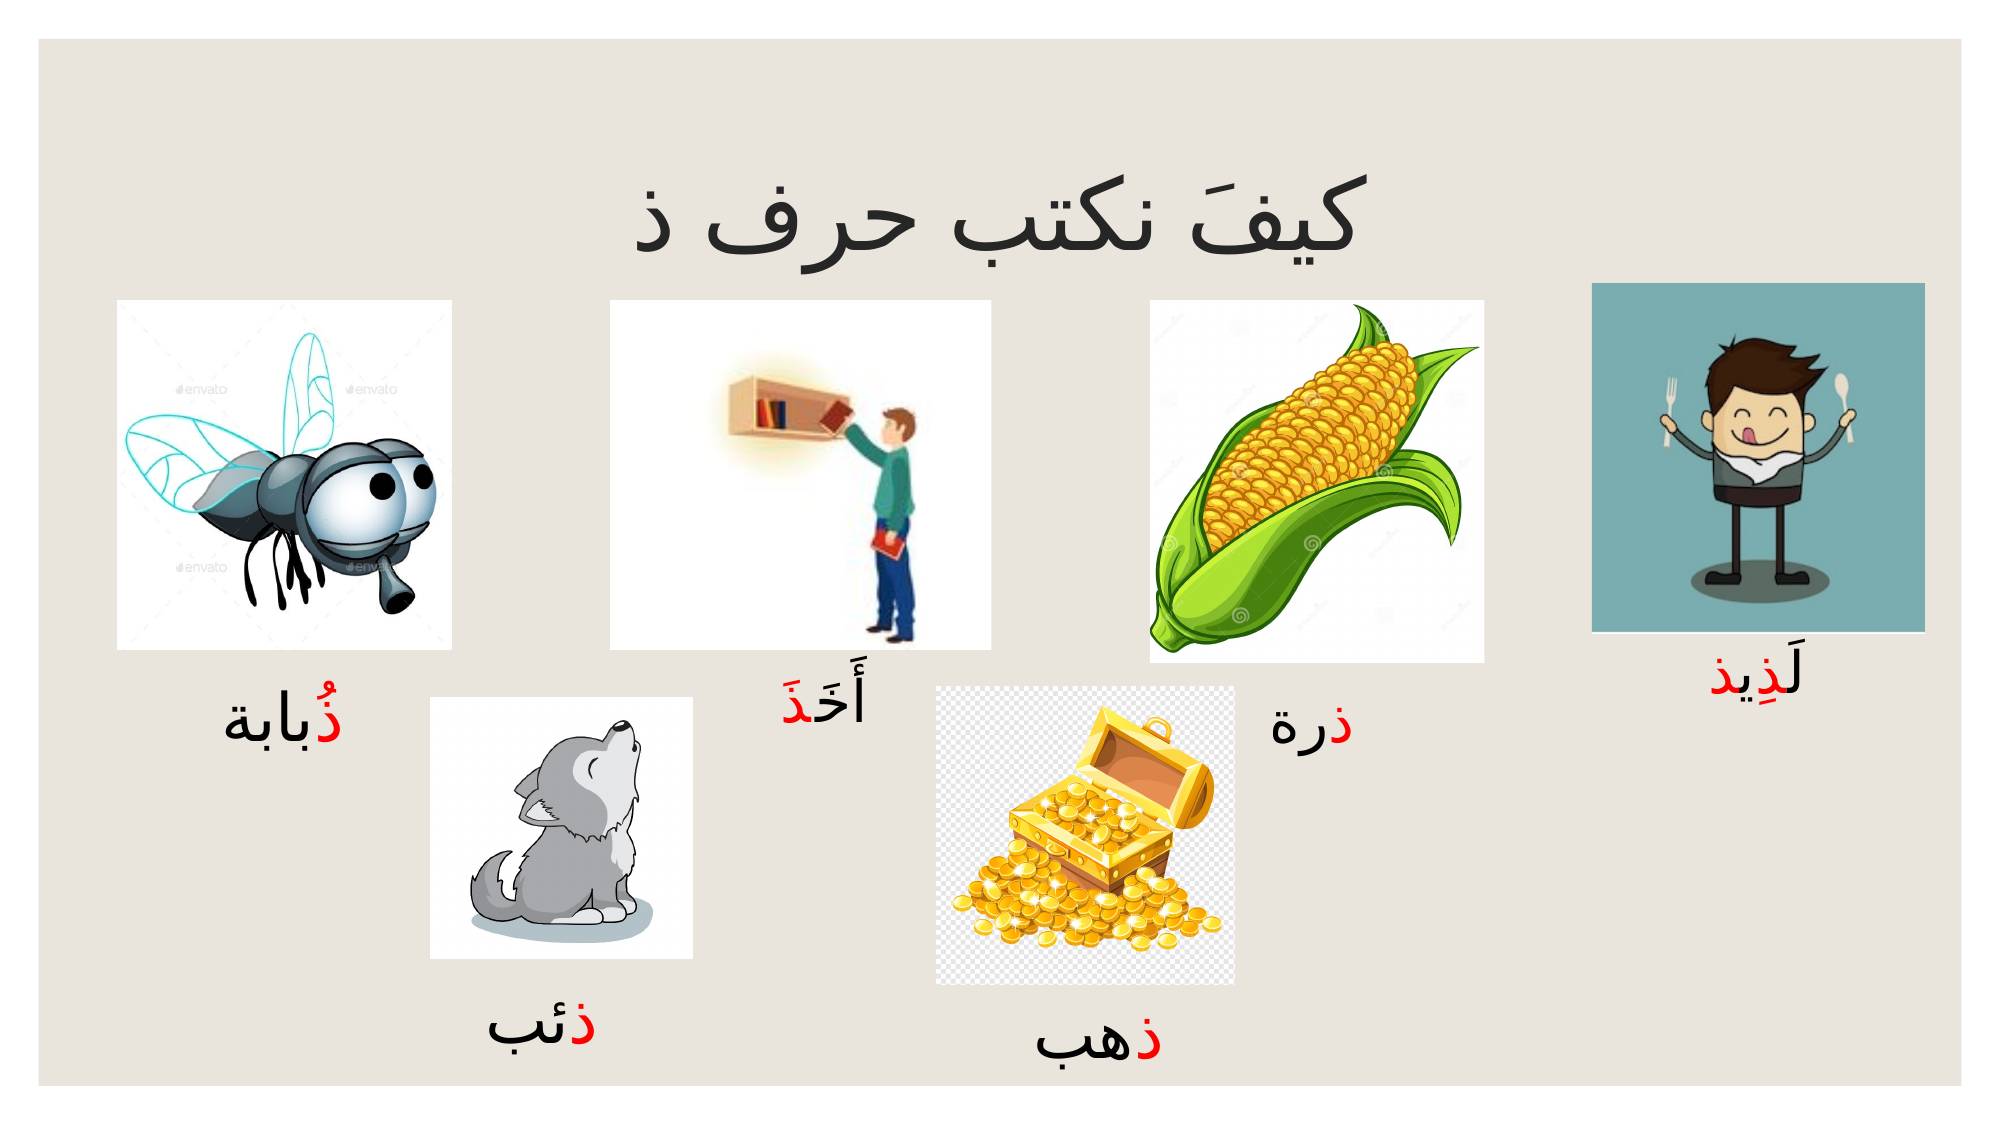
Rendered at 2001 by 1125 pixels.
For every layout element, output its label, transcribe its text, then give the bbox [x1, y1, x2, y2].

text_box ذُبابة [206, 667, 452, 763]
text_box لَذِيذ [1648, 642, 1825, 713]
text_box أَخَذَ [713, 657, 935, 787]
text_box ذرة [1206, 677, 1429, 762]
picture [430, 697, 693, 959]
picture [936, 686, 1235, 985]
picture [117, 300, 452, 650]
picture [1591, 283, 1925, 634]
picture [1149, 300, 1485, 663]
picture [610, 300, 992, 650]
text_box ذهب [1018, 984, 1318, 1080]
title كيفَ نكتب حرف ذ [174, 105, 1825, 331]
text_box ذئب [451, 969, 642, 1065]
